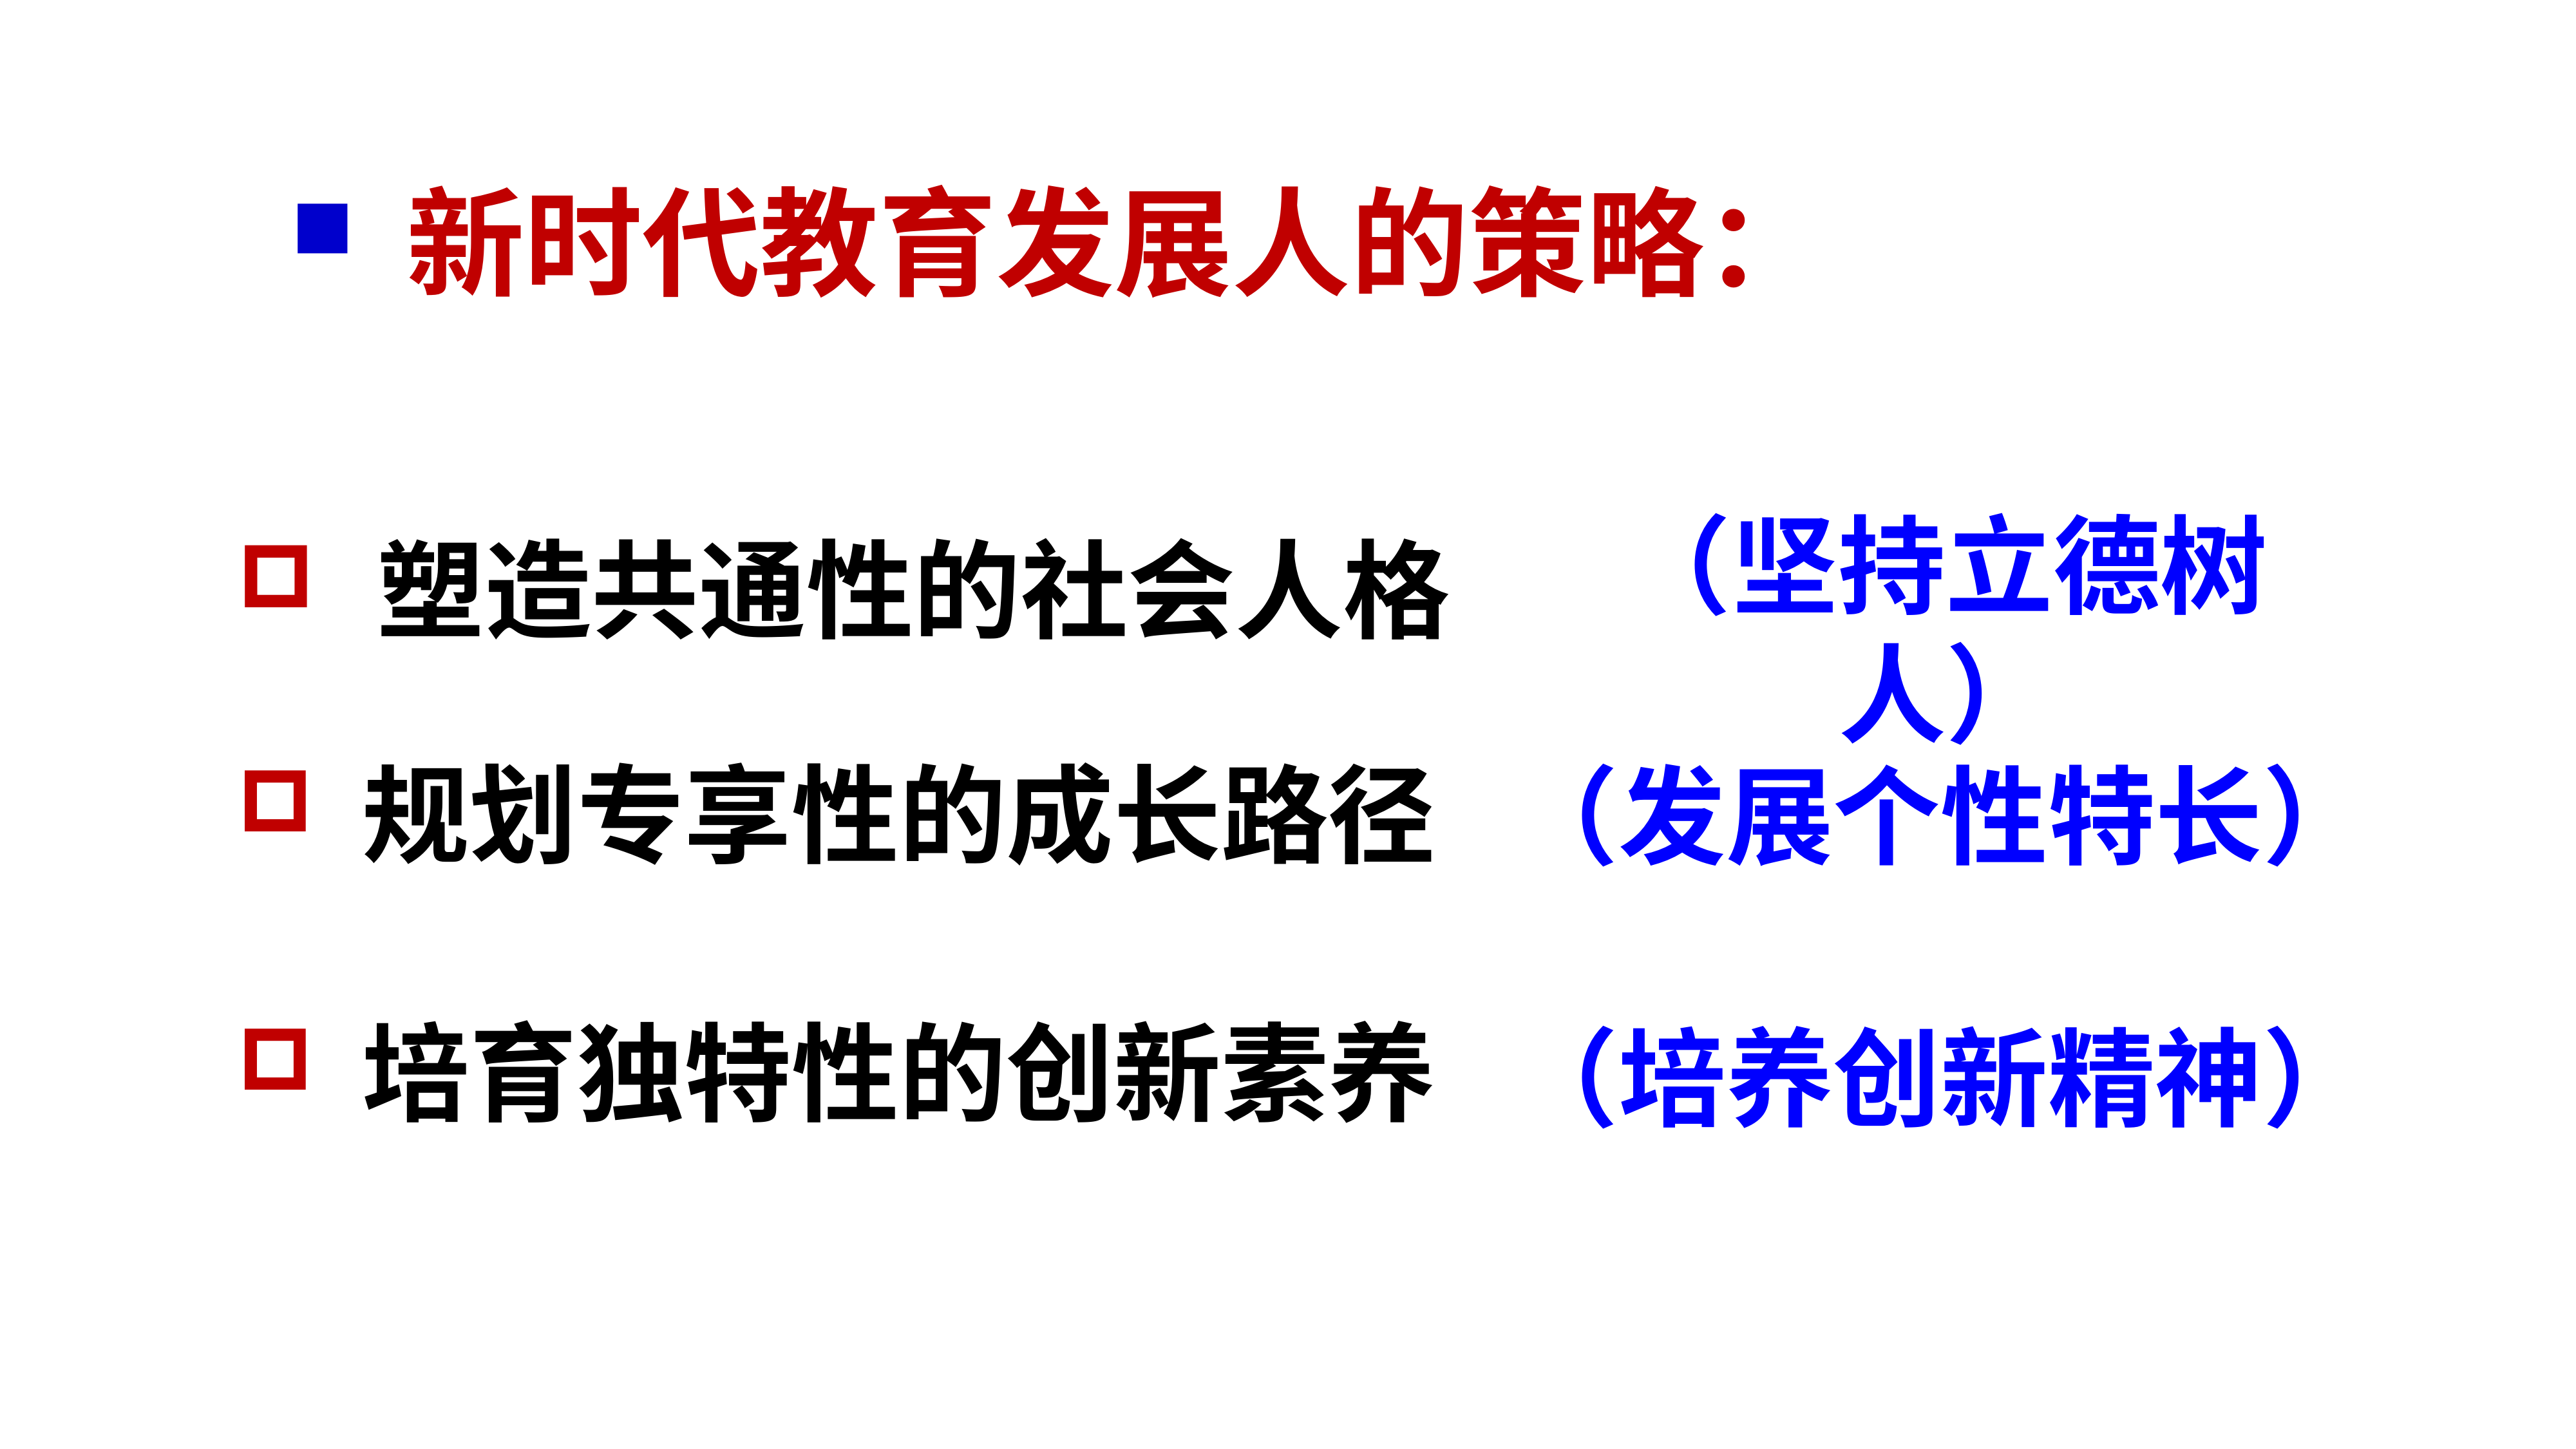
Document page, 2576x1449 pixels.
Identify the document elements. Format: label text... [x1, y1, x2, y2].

text_box 塑造共通性的社会人格 [215, 446, 2576, 801]
text_box 规划专享性的成长路径 [215, 734, 2555, 885]
text_box （坚持立德树人） [1546, 493, 2345, 744]
text_box 新时代教育发展人的策略： [269, 156, 2423, 276]
text_box 培育独特性的创新素养 [215, 992, 2576, 1449]
text_box （发展个性特长） [1437, 744, 2445, 883]
text_box （培养创新精神） [1437, 1006, 2445, 1144]
